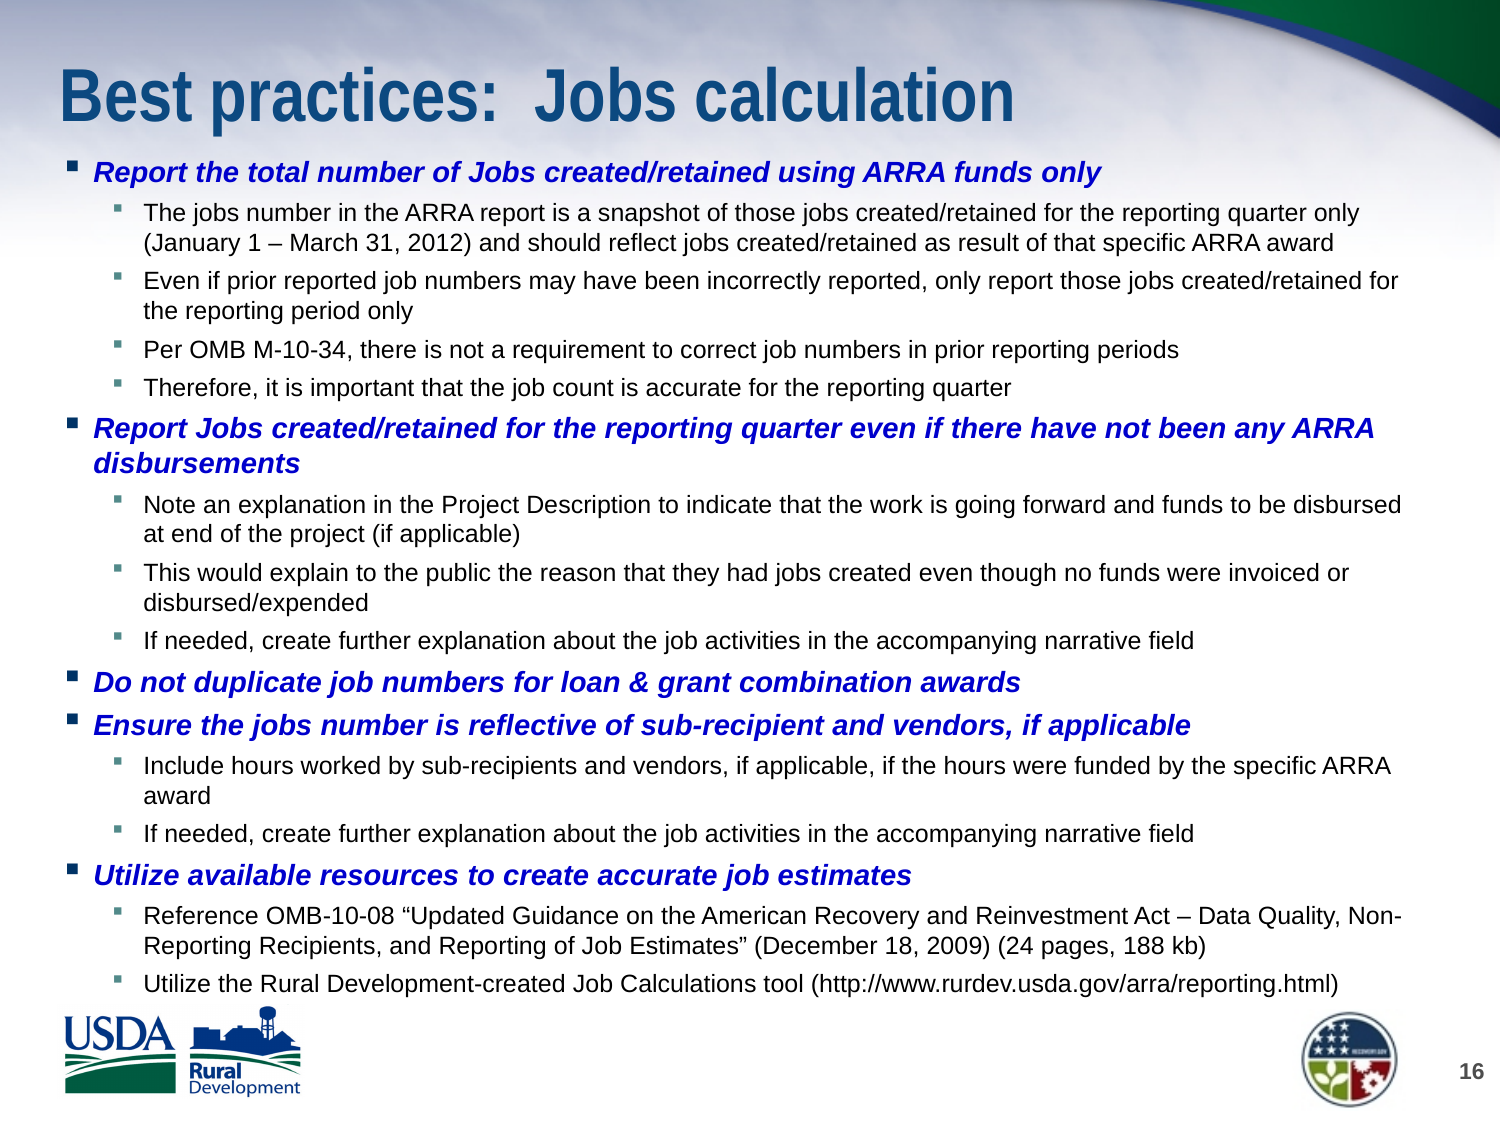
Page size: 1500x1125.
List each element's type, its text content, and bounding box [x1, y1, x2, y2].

list Report the total number of Jobs created/retained using ARRA funds only The jobs number in the ARRA report is a snapshot of those jobs created/retained for the reporting quarter only (January 1 – March 31, 2012) and should reflect jobs created/retained as result of that specific ARRA award Even if prior reported job numbers may have been incorrectly reported, only report those jobs created/retained for the reporting period only Per OMB M-10-34, there is not a requirement to correct job numbers in prior reporting periods Therefore, it is important that the job count is accurate for the reporting quarter Report Jobs created/retained for the reporting quarter even if there have not been any ARRA disbursements Note an explanation in the Project Description to indicate that the work is going forward and funds to be disbursed at end of the project (if applicable) This would explain to the public the reason that they had jobs created even though no funds were invoiced or disbursed/expended If needed, create further explanation about the job activities in the accompanying narrative field Do not duplicate job numbers for loan & grant combination awards Ensure the jobs number is reflective of sub-recipient and vendors, if applicable Include hours worked by sub-recipients and vendors, if applicable, if the hours were funded by the specific ARRA award If needed, create further explanation about the job activities in the accompanying narrative field Utilize available resources to create accurate job estimates Reference OMB-10-08 “Updated Guidance on the American Recovery and Reinvestment Act – Data Quality, Non-Reporting Recipients, and Reporting of Job Estimates” (December 18, 2009) (24 pages, 188 kb) Utilize the Rural Development-created Job Calculations tool (http://www.rurdev.usda.gov/arra/reporting.html) [63, 152, 1431, 1045]
title Best practices: Jobs calculation [59, 48, 1429, 176]
slide_number 16 [1188, 1048, 1485, 1081]
picture [1292, 1081, 1406, 1111]
picture [57, 1004, 305, 1099]
picture [0, 0, 1500, 260]
